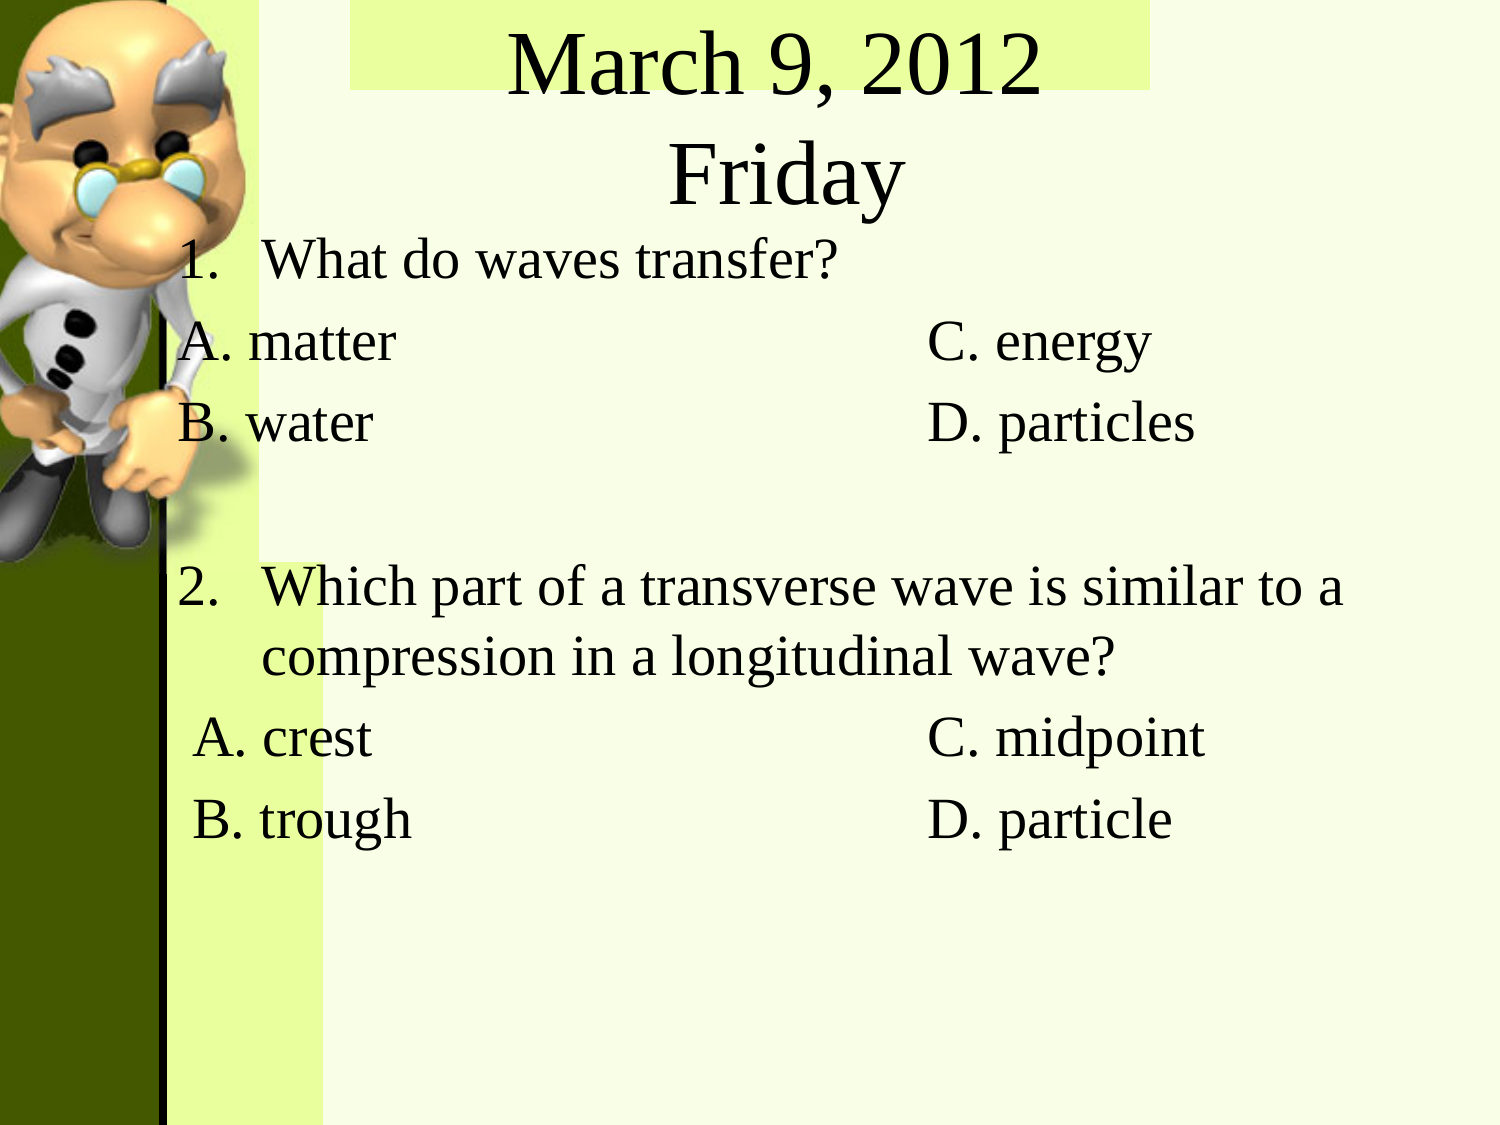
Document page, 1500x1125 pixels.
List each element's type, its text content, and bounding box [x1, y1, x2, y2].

picture [0, 0, 323, 1125]
subtitle What do waves transfer? A. matter C. energy B. water D. particles Which part of a transverse wave is similar to a compression in a longitudinal wave? A. crest C. midpoint B. trough D. particle [162, 212, 1500, 1101]
text_box March 9, 2012 Friday [149, 0, 1425, 225]
